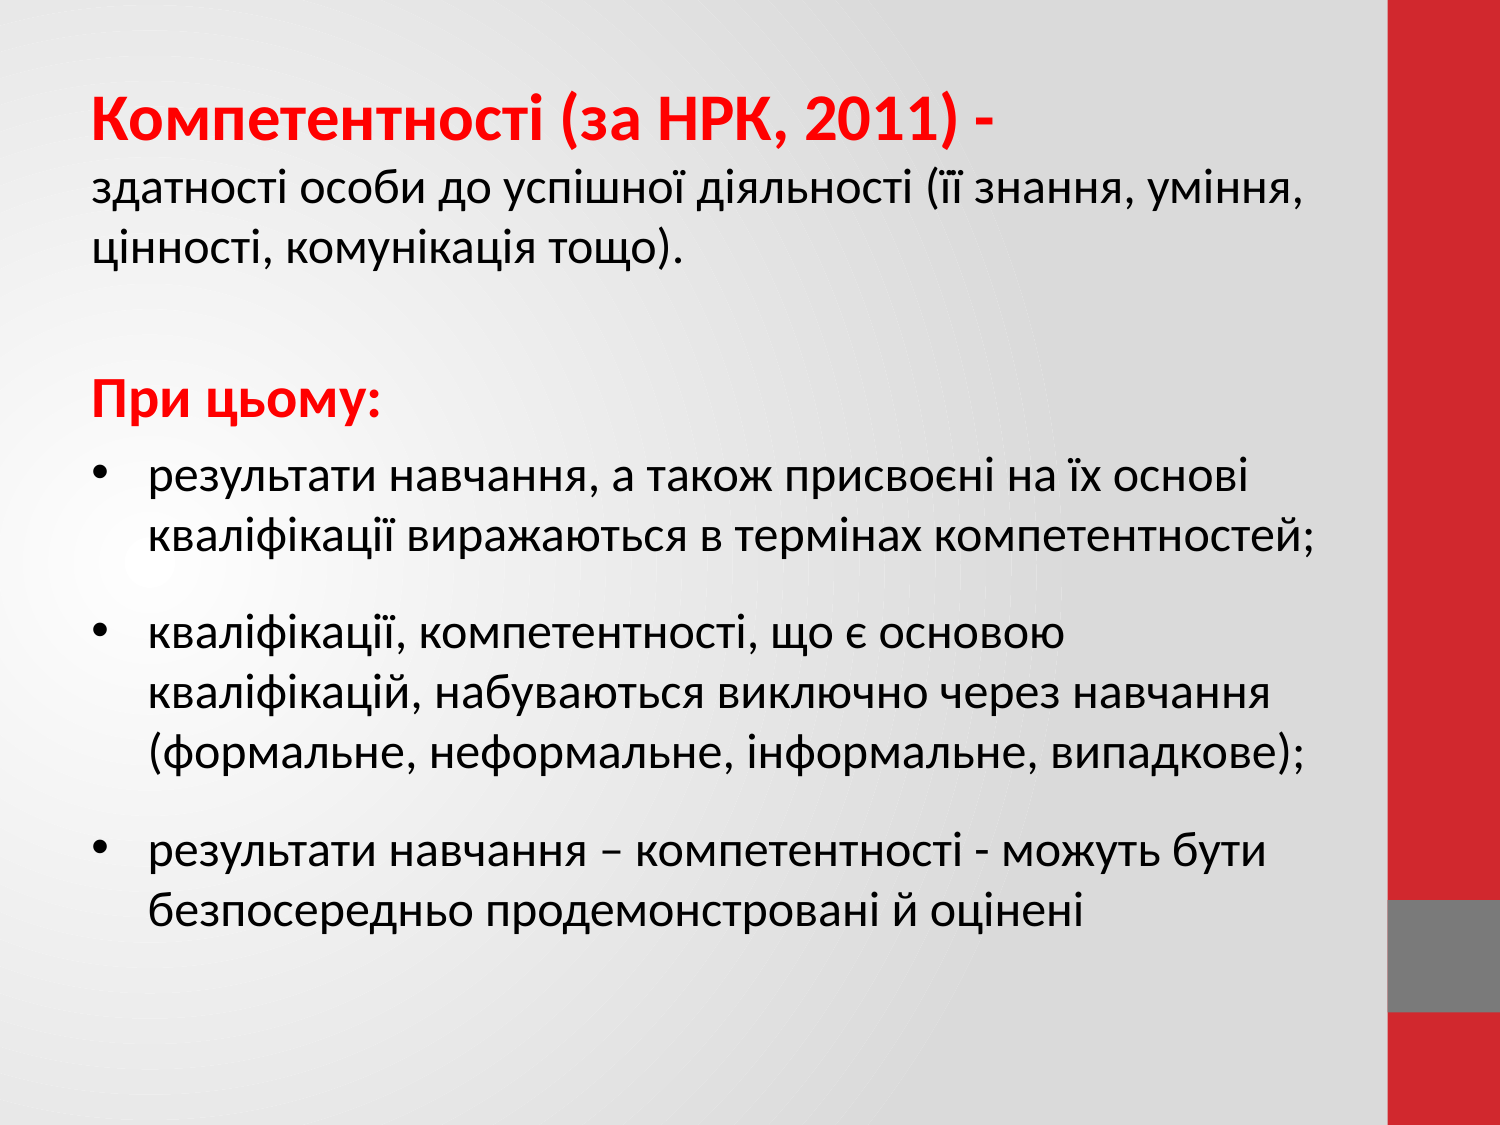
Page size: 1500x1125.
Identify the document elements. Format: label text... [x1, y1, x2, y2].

text_box Компетентності (за НРК, 2011) - здатності особи до успішної діяльності (її знання, уміння, цінності, комунікація тощо). При цьому: результати навчання, а також присвоєні на їх основі кваліфікації виражаються в термінах компетентностей; кваліфікації, компетентності, що є основою кваліфікацій, набуваються виключно через навчання (формальне, неформальне, інформальне, випадкове); результати навчання – компетентності - можуть бути безпосередньо продемонстровані й оцінені [76, 66, 1365, 944]
